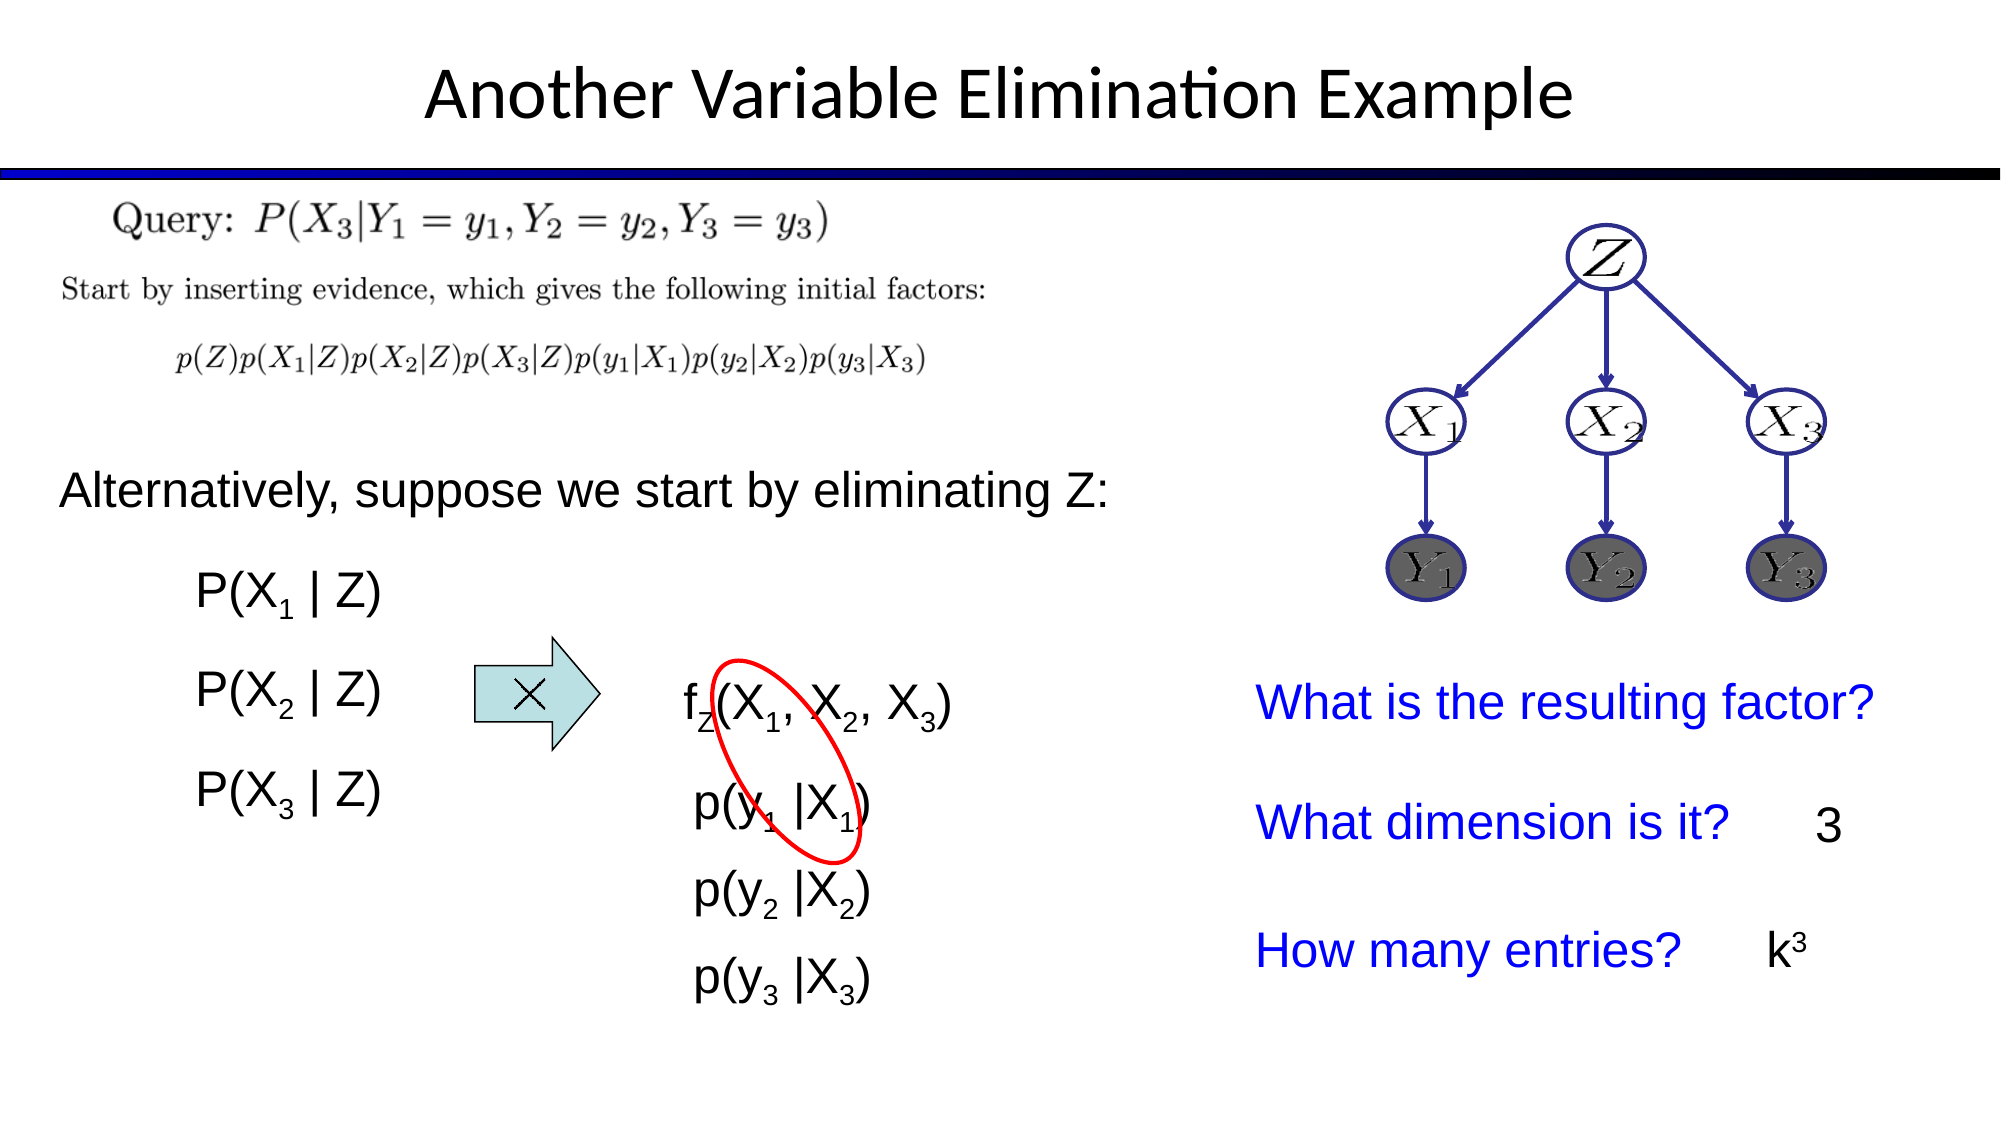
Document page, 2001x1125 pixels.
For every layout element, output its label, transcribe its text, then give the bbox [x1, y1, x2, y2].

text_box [1387, 224, 1826, 601]
text_box What is the resulting factor? What dimension is it? [1240, 662, 1891, 858]
text_box p(y1 |X1) [846, 762, 888, 846]
text_box Alternatively, suppose we start by eliminating Z: [44, 449, 1126, 525]
text_box p(y3 |X3) [678, 935, 888, 1019]
picture [112, 199, 830, 246]
picture [510, 676, 548, 711]
text_box fZ(X1, X2, X3) [668, 662, 723, 746]
text_box [710, 658, 863, 866]
picture [12, 274, 1201, 410]
text_box P(X2 | Z) [180, 649, 398, 733]
text_box k3 [1751, 849, 1823, 985]
text_box [474, 637, 601, 751]
title Another Variable Elimination Example [0, 0, 2000, 183]
text_box p(y2 |X2) [678, 849, 888, 933]
text_box 3 [1800, 724, 1858, 860]
text_box fZ(X1, X2, X3) [758, 662, 969, 746]
text_box P(X1 | Z) [180, 549, 398, 633]
text_box p(y1 |X1) [678, 762, 789, 846]
text_box P(X3 | Z) [180, 749, 398, 833]
text_box How many entries? [1239, 849, 1698, 985]
